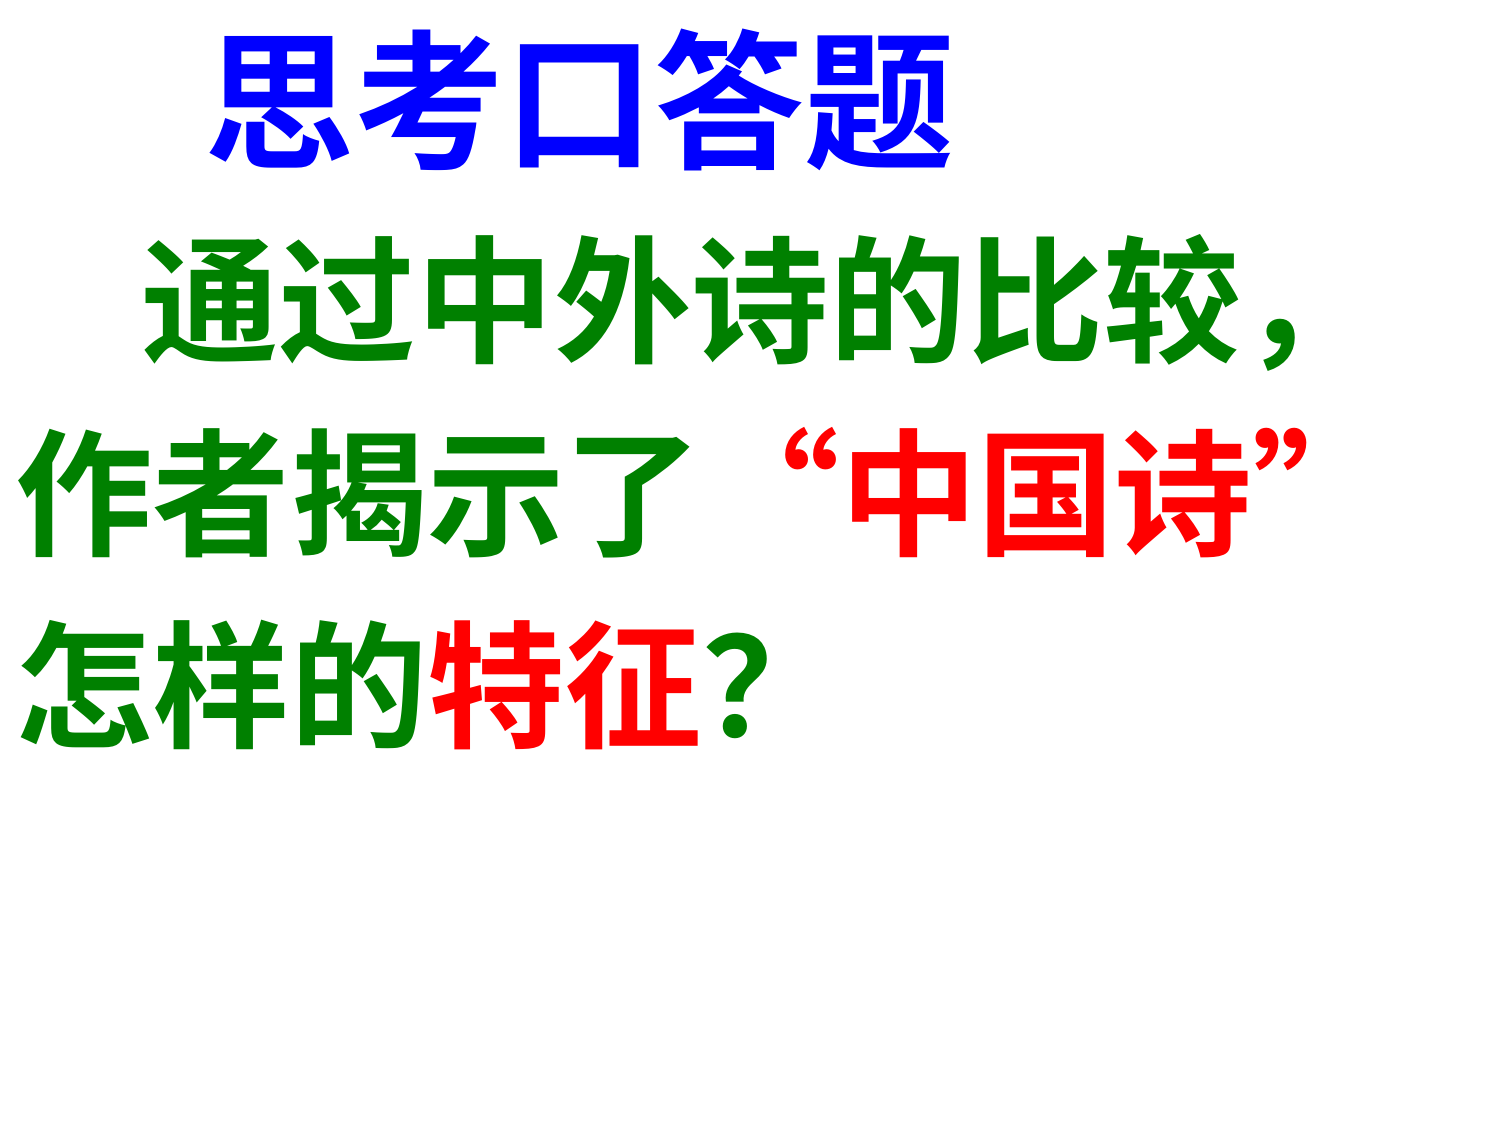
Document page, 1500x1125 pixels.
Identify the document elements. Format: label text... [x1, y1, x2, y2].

subtitle 思考口答题 通过中外诗的比较， 作者揭示了“中国诗” 怎样的特征？ [0, 0, 1500, 1125]
